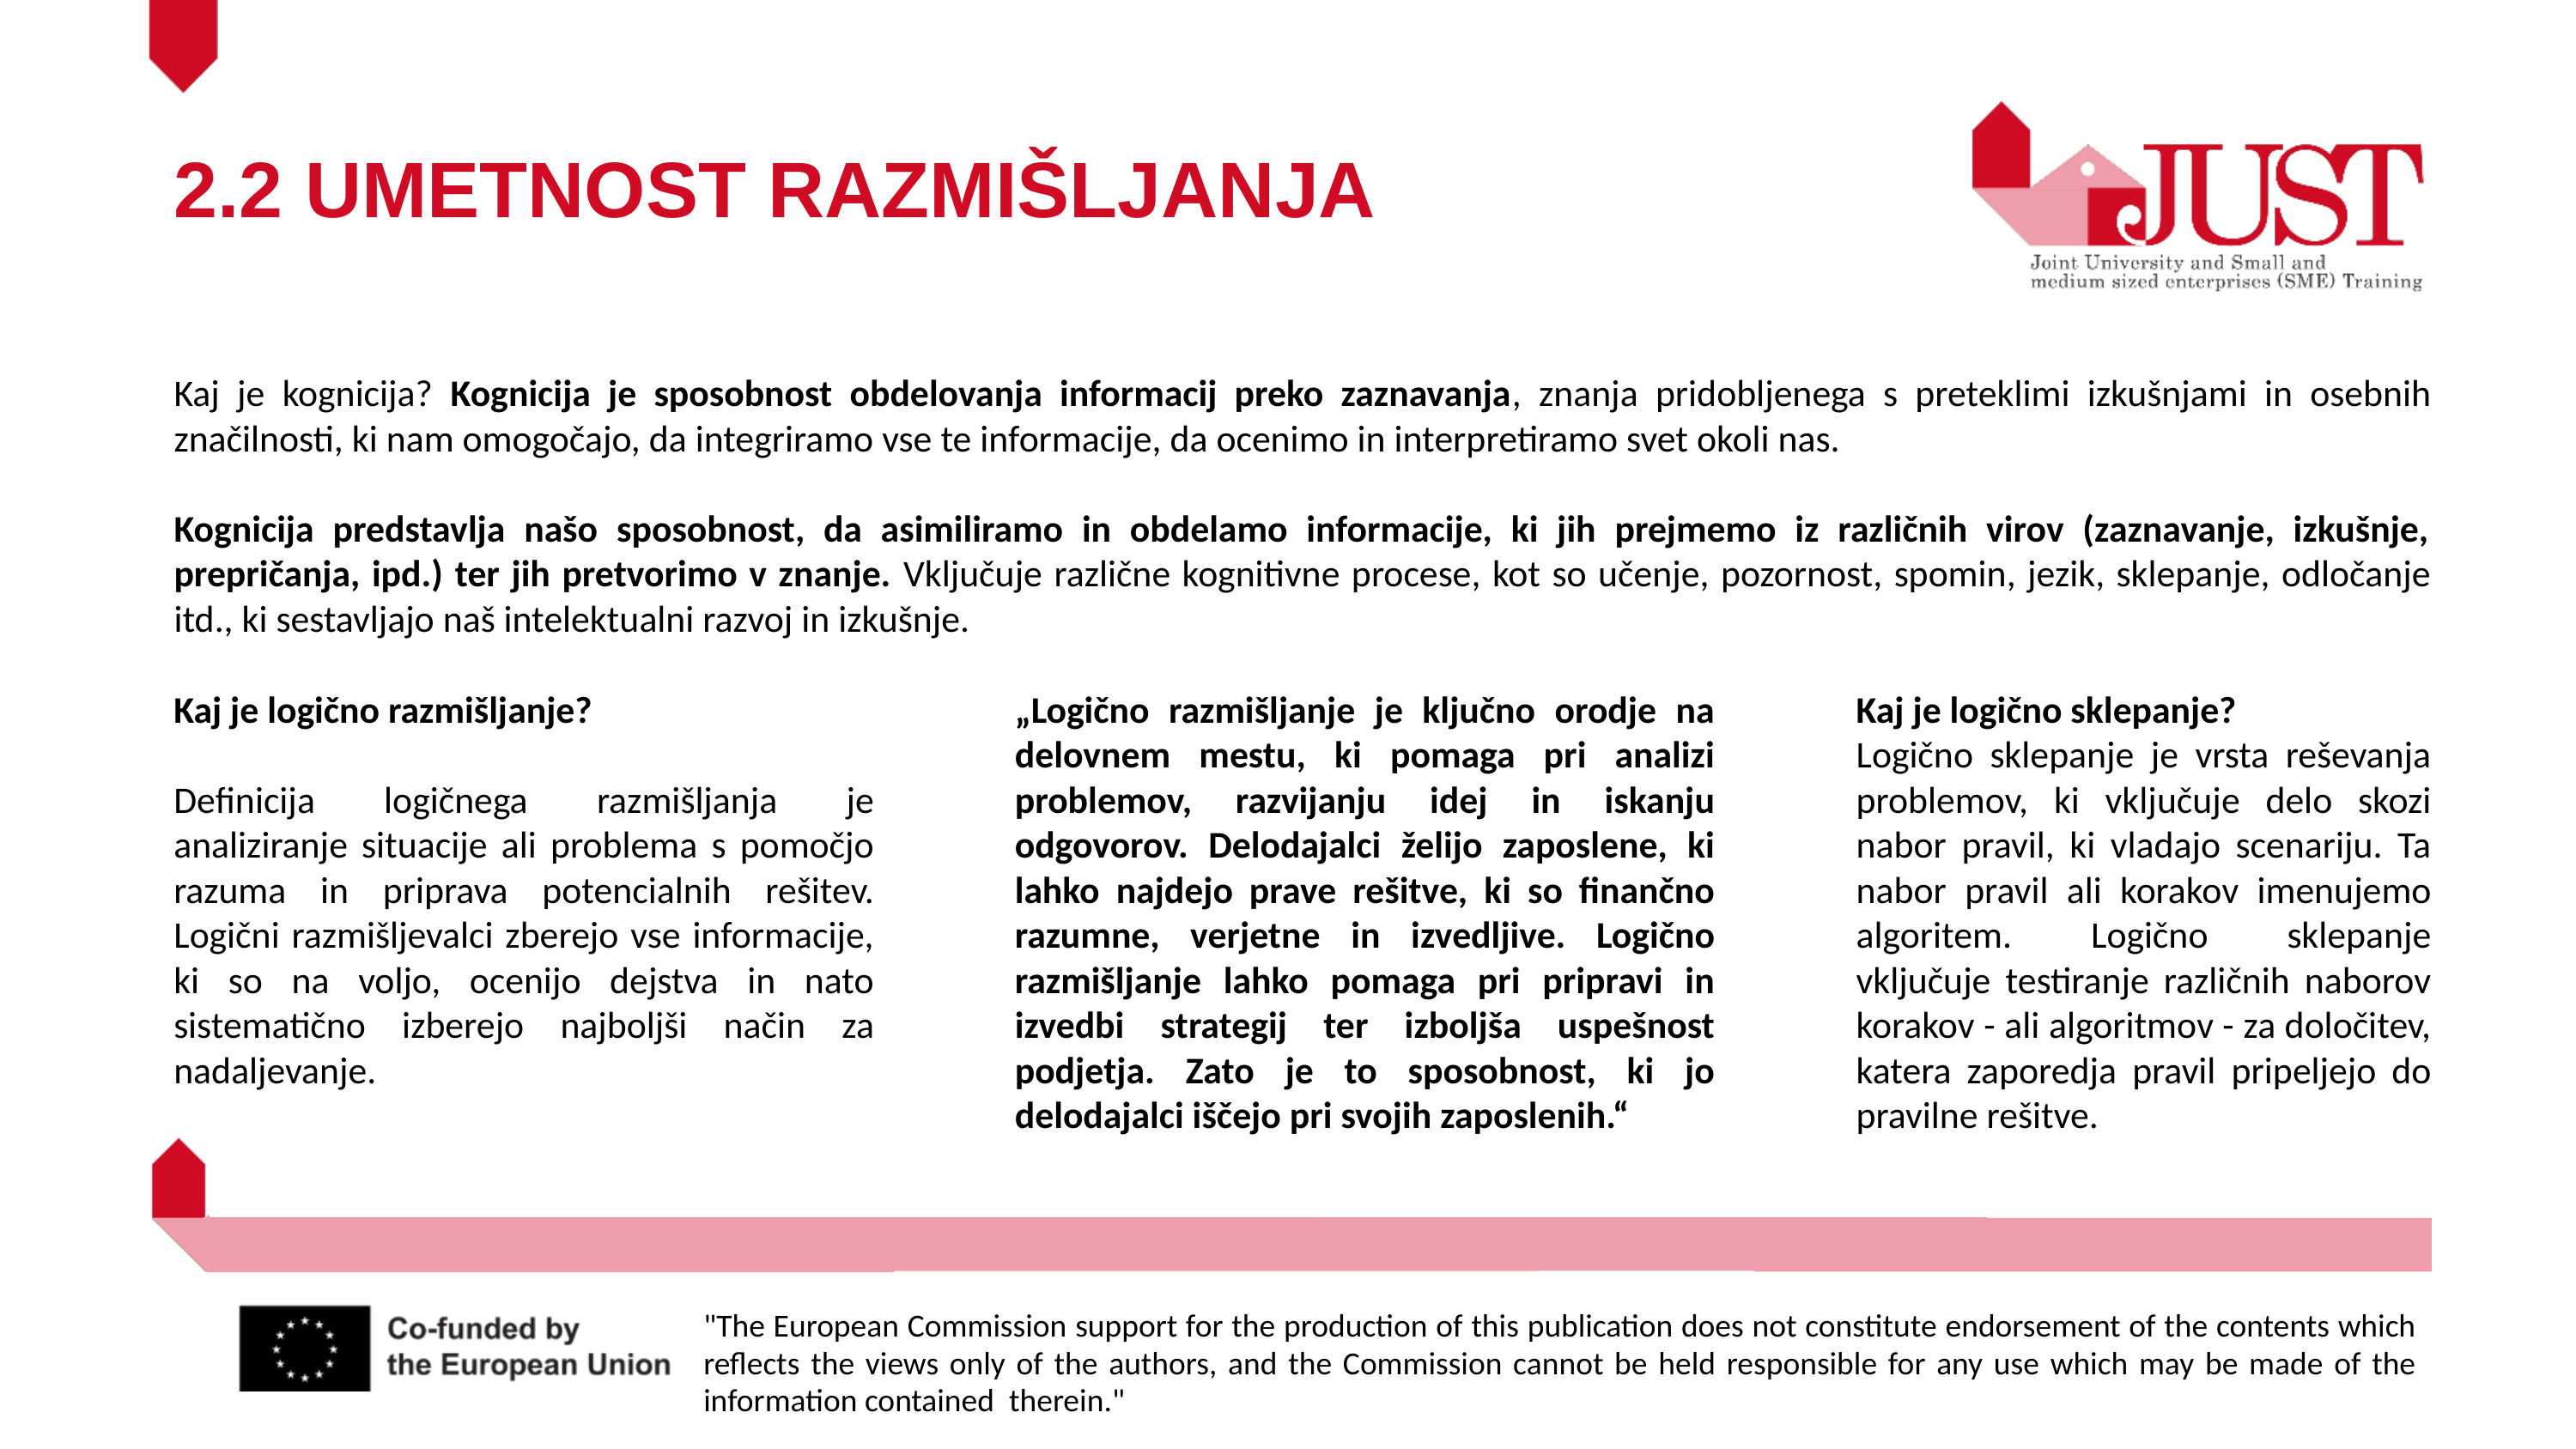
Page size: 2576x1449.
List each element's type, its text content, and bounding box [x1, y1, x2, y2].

text_box Kaj je logično sklepanje? Logično sklepanje je vrsta reševanja problemov, ki vključuje delo skozi nabor pravil, ki vladajo scenariju. Ta nabor pravil ali korakov imenujemo algoritem. Logično sklepanje vključuje testiranje različnih naborov korakov - ali algoritmov - za določitev, katera zaporedja pravil pripeljejo do pravilne rešitve. [1843, 679, 2445, 1143]
text_box Kaj je logično razmišljanje? Definicija logičnega razmišljanja je analiziranje situacije ali problema s pomočjo razuma in priprava potencialnih rešitev. Logični razmišljevalci zberejo vse informacije, ki so na voljo, ocenijo dejstva in nato sistematično izberejo najboljši način za nadaljevanje. [161, 679, 888, 1098]
text_box 2.2 UMETNOST RAZMIŠLJANJA [161, 132, 2152, 239]
text_box „Logično razmišljanje je ključno orodje na delovnem mestu, ki pomaga pri analizi problemov, razvijanju idej in iskanju odgovorov. Delodajalci želijo zaposlene, ki lahko najdejo prave rešitve, ki so finančno razumne, verjetne in izvedljive. Logično razmišljanje lahko pomaga pri pripravi in izvedbi strategij ter izboljša uspešnost podjetja. Zato je to sposobnost, ki jo delodajalci iščejo pri svojih zaposlenih.“ [1001, 679, 1728, 1188]
picture [233, 1300, 702, 1391]
picture [144, 0, 228, 100]
picture [1965, 96, 2432, 302]
text_box Kaj je kognicija? Kognicija je sposobnost obdelovanja informacij preko zaznavanja, znanja pridobljenega s preteklimi izkušnjami in osebnih značilnosti, ki nam omogočajo, da integriramo vse te informacije, da ocenimo in interpretiramo svet okoli nas. Kognicija predstavlja našo sposobnost, da asimiliramo in obdelamo informacije, ki jih prejmemo iz različnih virov (zaznavanje, izkušnje, prepričanja, ipd.) ter jih pretvorimo v znanje. Vključuje različne kognitivne procese, kot so učenje, pozornost, spomin, jezik, sklepanje, odločanje itd., ki sestavljajo naš intelektualni razvoj in izkušnje. [161, 362, 2445, 646]
picture [144, 1133, 210, 1287]
